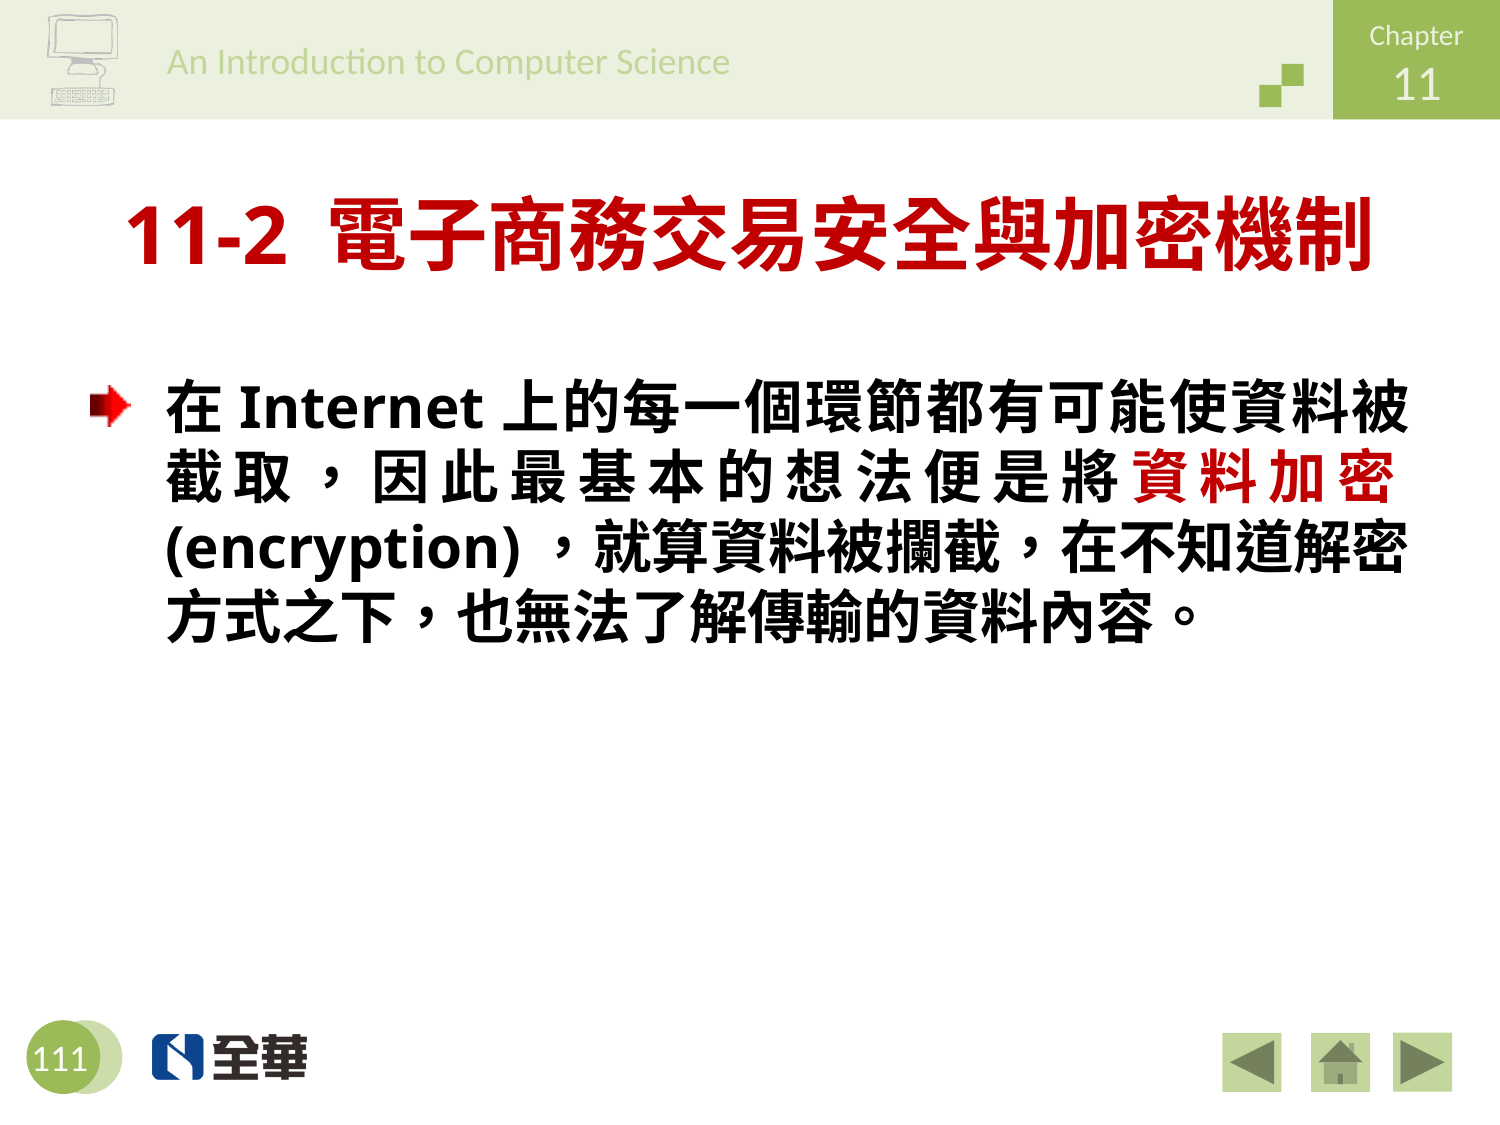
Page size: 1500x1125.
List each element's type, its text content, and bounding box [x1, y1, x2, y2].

title 11-2 電子商務交易安全與加密機制 [75, 138, 1425, 327]
list 在Internet上的每一個環節都有可能使資料被截取，因此最基本的想法便是將資料加密(encryption)，就算資料被攔截，在不知道解密方式之下，也無法了解傳輸的資料內容。 [75, 363, 1425, 1005]
picture [152, 1034, 307, 1080]
picture [90, 385, 131, 427]
picture [47, 14, 118, 106]
